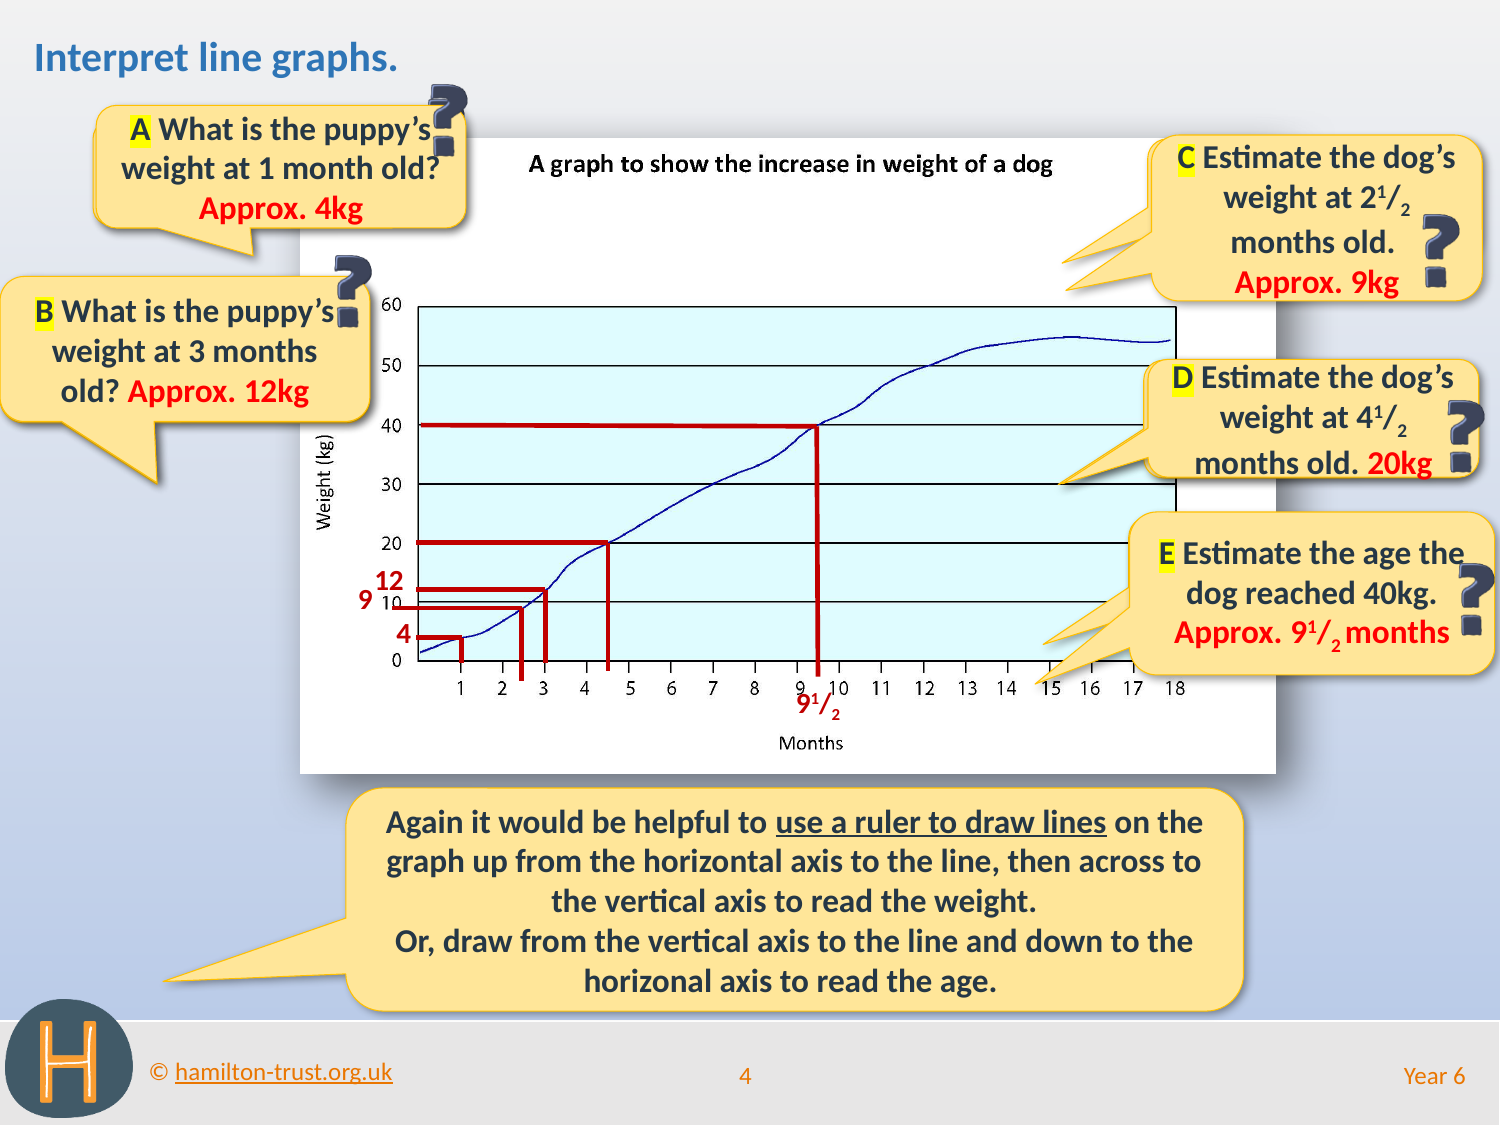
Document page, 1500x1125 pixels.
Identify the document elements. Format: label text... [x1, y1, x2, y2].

picture [299, 138, 1276, 774]
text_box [1147, 138, 1151, 257]
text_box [1143, 360, 1147, 478]
footer Year 6 [870, 1044, 1482, 1105]
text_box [0, 253, 372, 422]
slide_number 4 [686, 1044, 805, 1105]
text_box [1147, 359, 1485, 478]
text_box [1129, 511, 1495, 675]
text_box Again it would be helpful to use a ruler to draw lines on the graph up from the horizontal axis to the line, then across to the vertical axis to read the weight. Or, draw from the vertical axis to the line and down to the horizonal axis to read the age. [162, 787, 1245, 1012]
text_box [1151, 134, 1483, 301]
text_box Interpret line graphs. [19, 22, 1480, 88]
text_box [96, 82, 468, 228]
picture [5, 999, 133, 1118]
